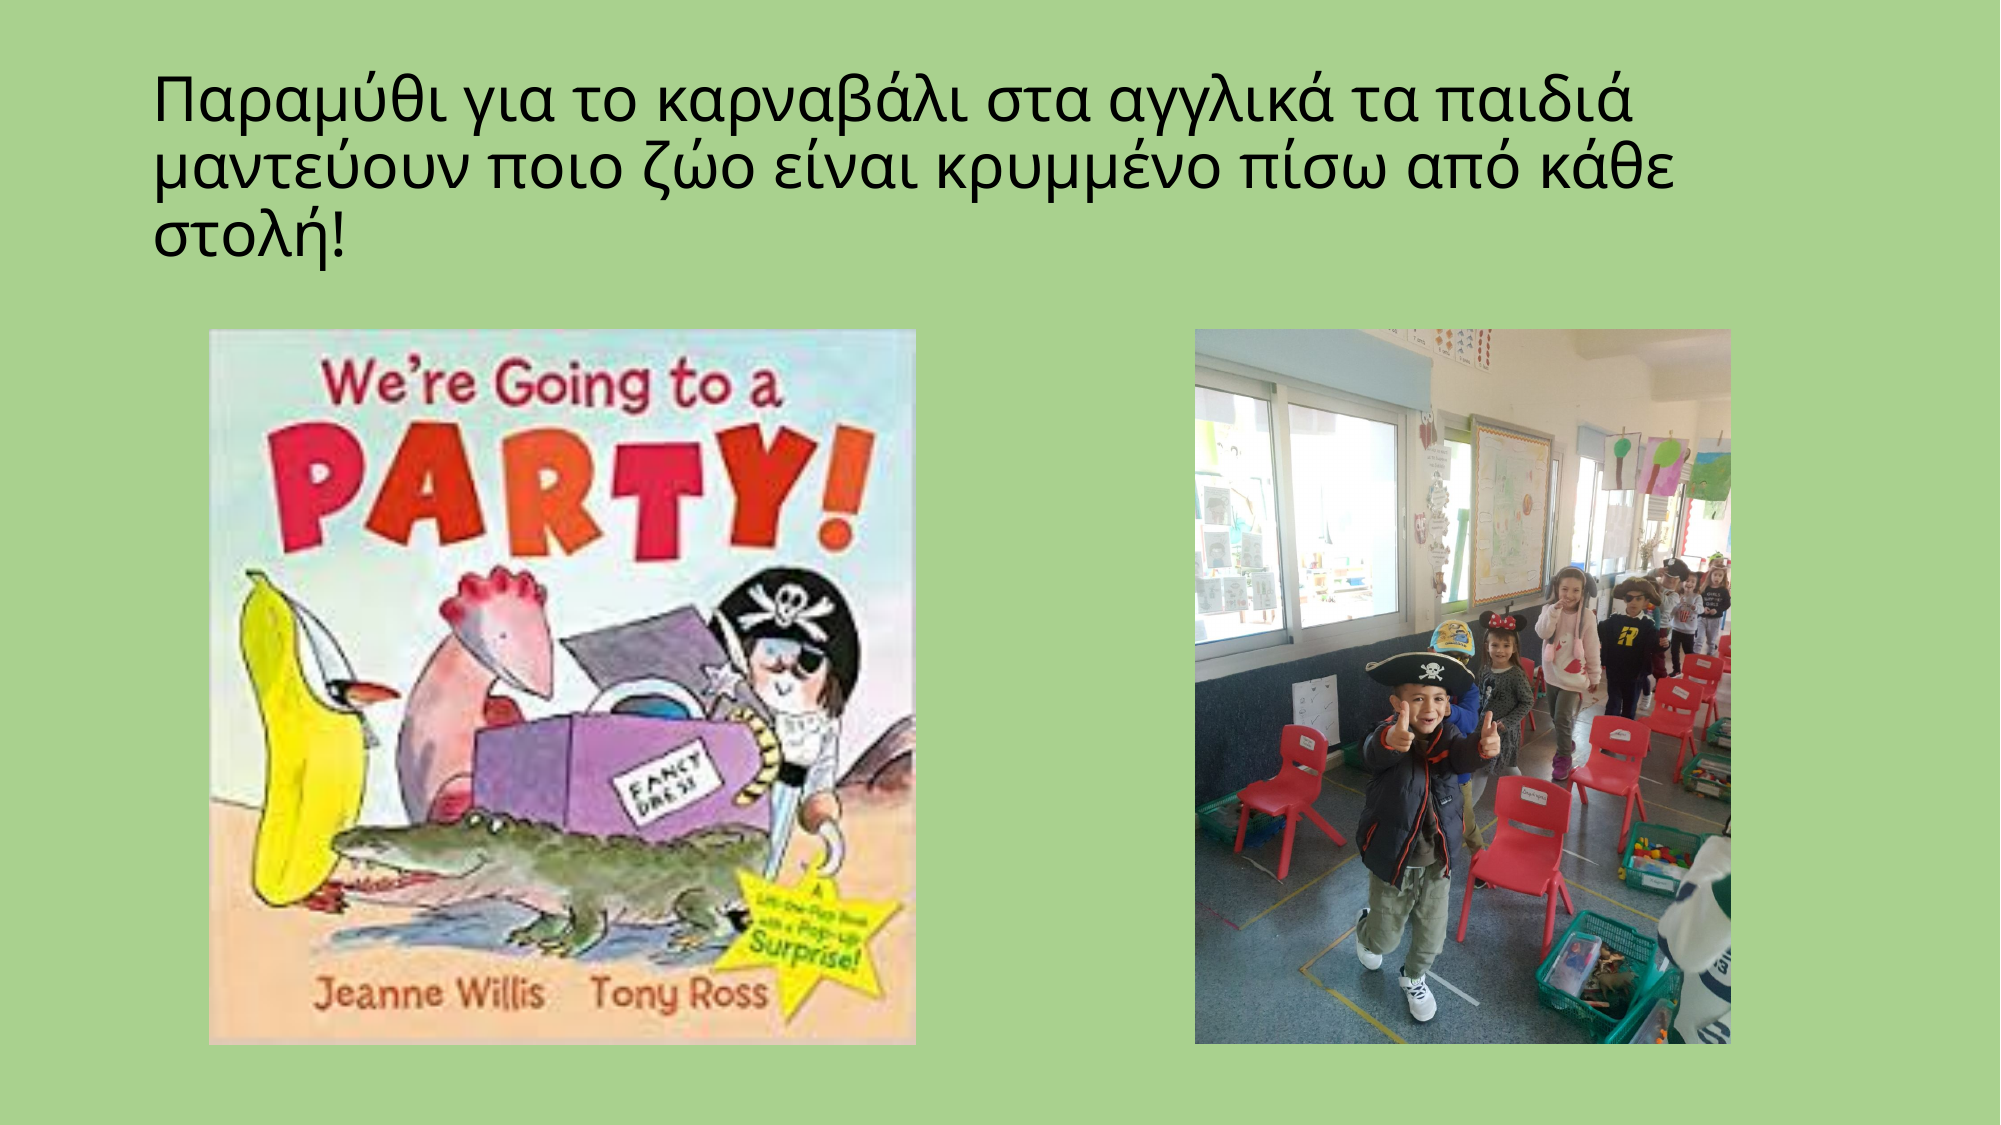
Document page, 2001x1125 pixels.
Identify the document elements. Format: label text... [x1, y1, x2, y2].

picture [1195, 329, 1731, 1044]
title Παραμύθι για το καρναβάλι στα αγγλικά τα παιδιά μαντεύουν ποιο ζώο είναι κρυμμένο πίσω από κάθε στολή! [137, 59, 1863, 278]
picture [209, 329, 916, 1046]
